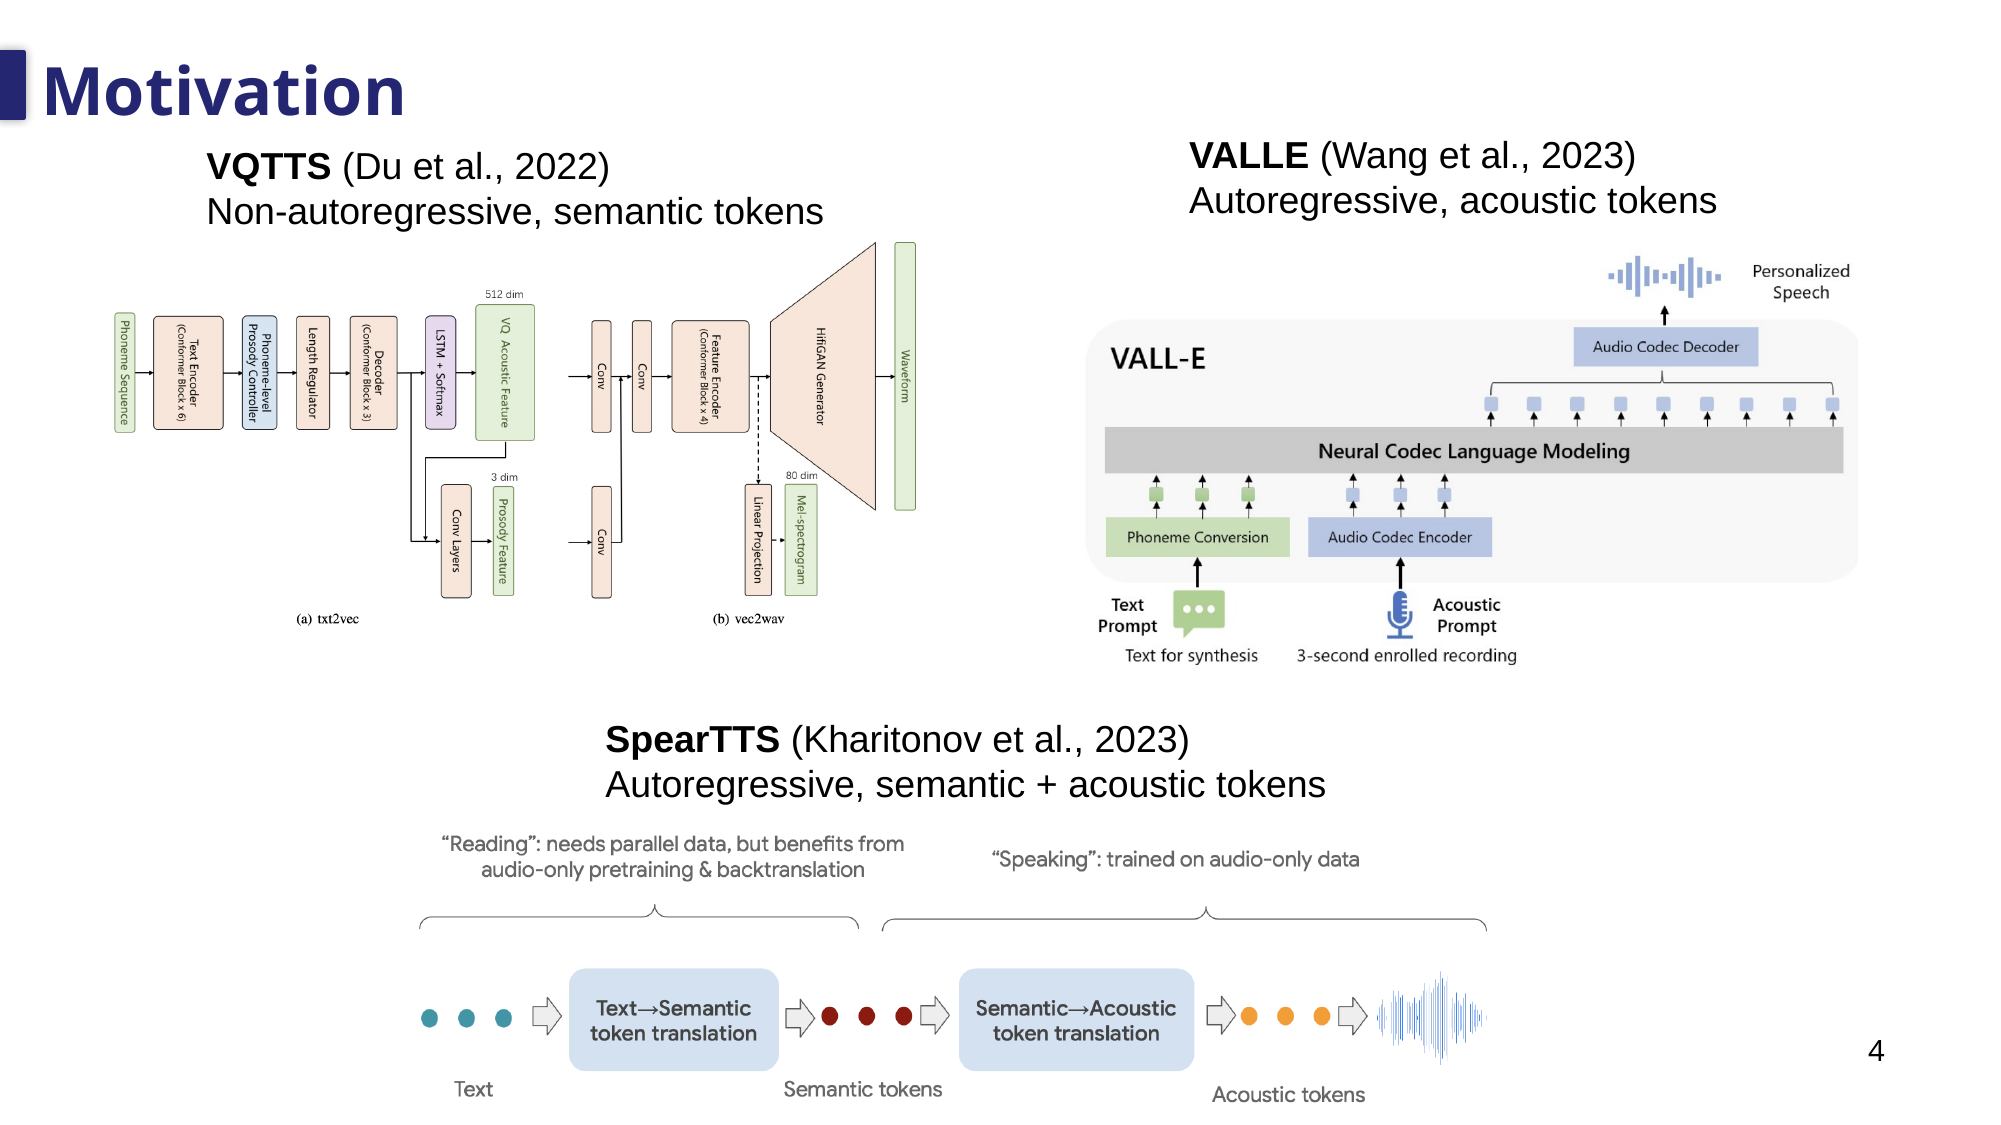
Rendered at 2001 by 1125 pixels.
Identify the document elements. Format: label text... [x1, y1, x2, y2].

slide_number 4 [1814, 1024, 1901, 1103]
picture [350, 812, 1534, 1125]
title Motivation [25, 0, 1969, 199]
picture [86, 228, 943, 636]
text_box SpearTTS (Kharitonov et al., 2023) Autoregressive, semantic + acoustic tokens [590, 707, 1342, 810]
picture [1077, 238, 1858, 669]
text_box VQTTS (Du et al., 2022) Non-autoregressive, semantic tokens [191, 134, 840, 227]
text_box VALLE (Wang et al., 2023) Autoregressive, acoustic tokens [1174, 123, 1733, 228]
